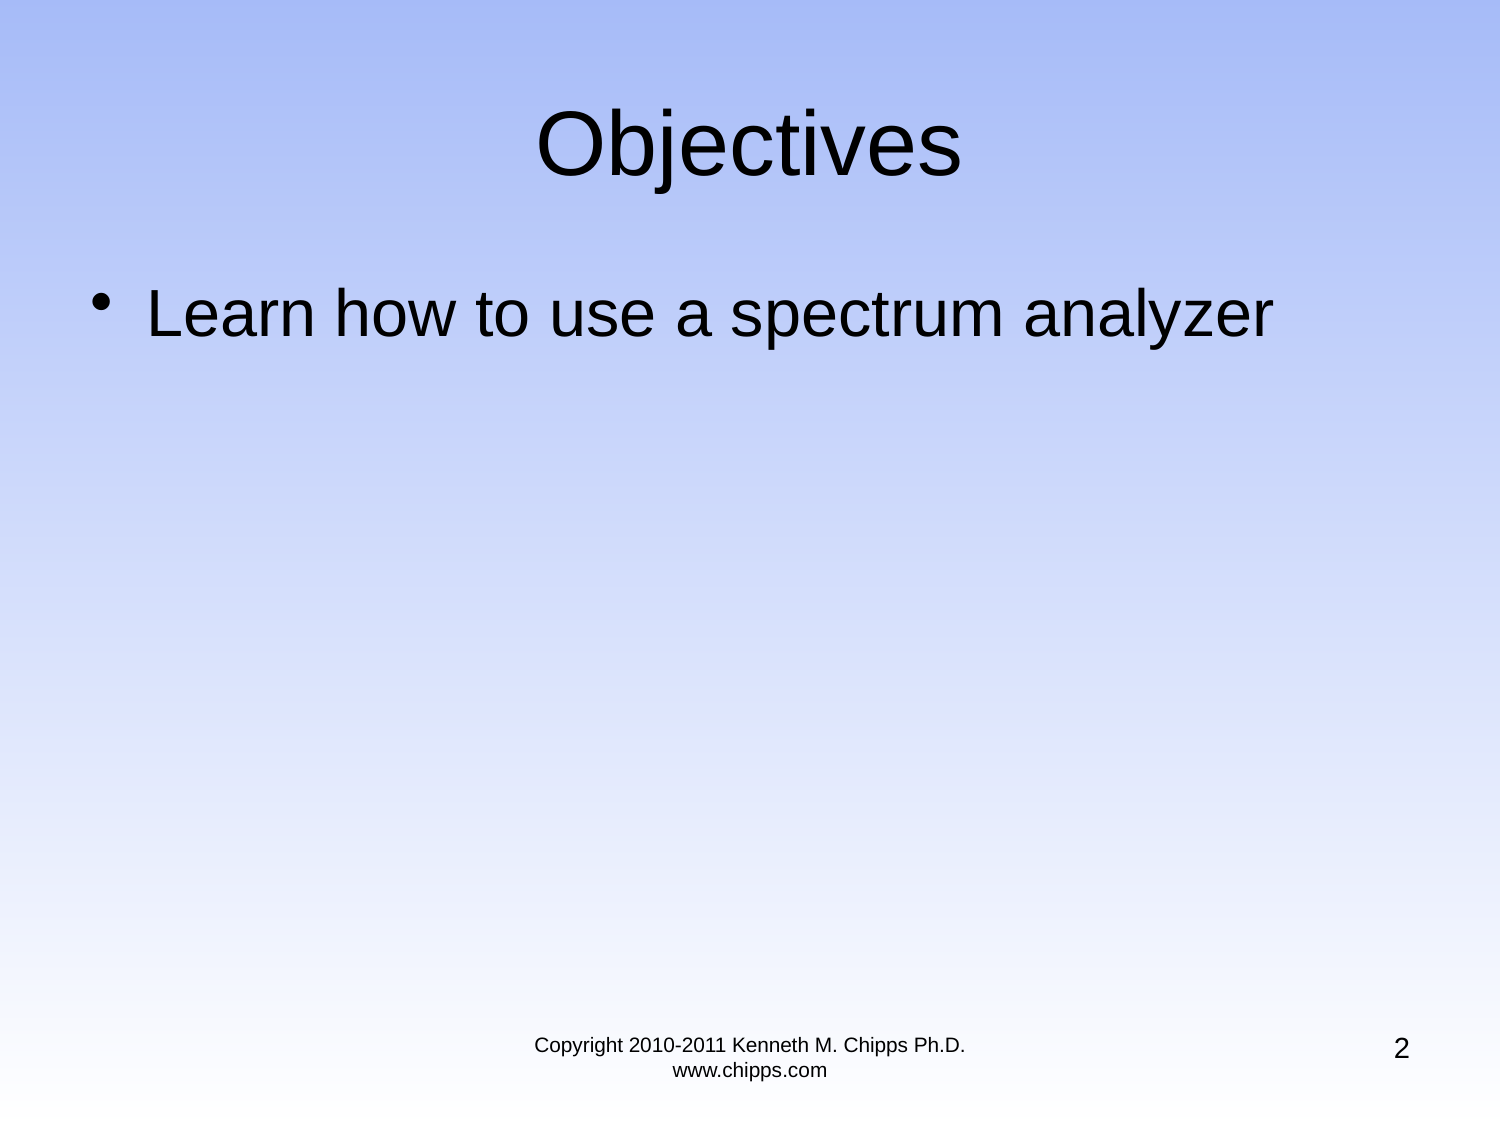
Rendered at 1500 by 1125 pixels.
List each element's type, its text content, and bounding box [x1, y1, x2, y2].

title Objectives [75, 45, 1425, 233]
slide_number 2 [1074, 1021, 1426, 1101]
list Learn how to use a spectrum analyzer [75, 262, 1425, 1005]
footer Copyright 2010-2011 Kenneth M. Chipps Ph.D. www.chipps.com [449, 1024, 1051, 1103]
